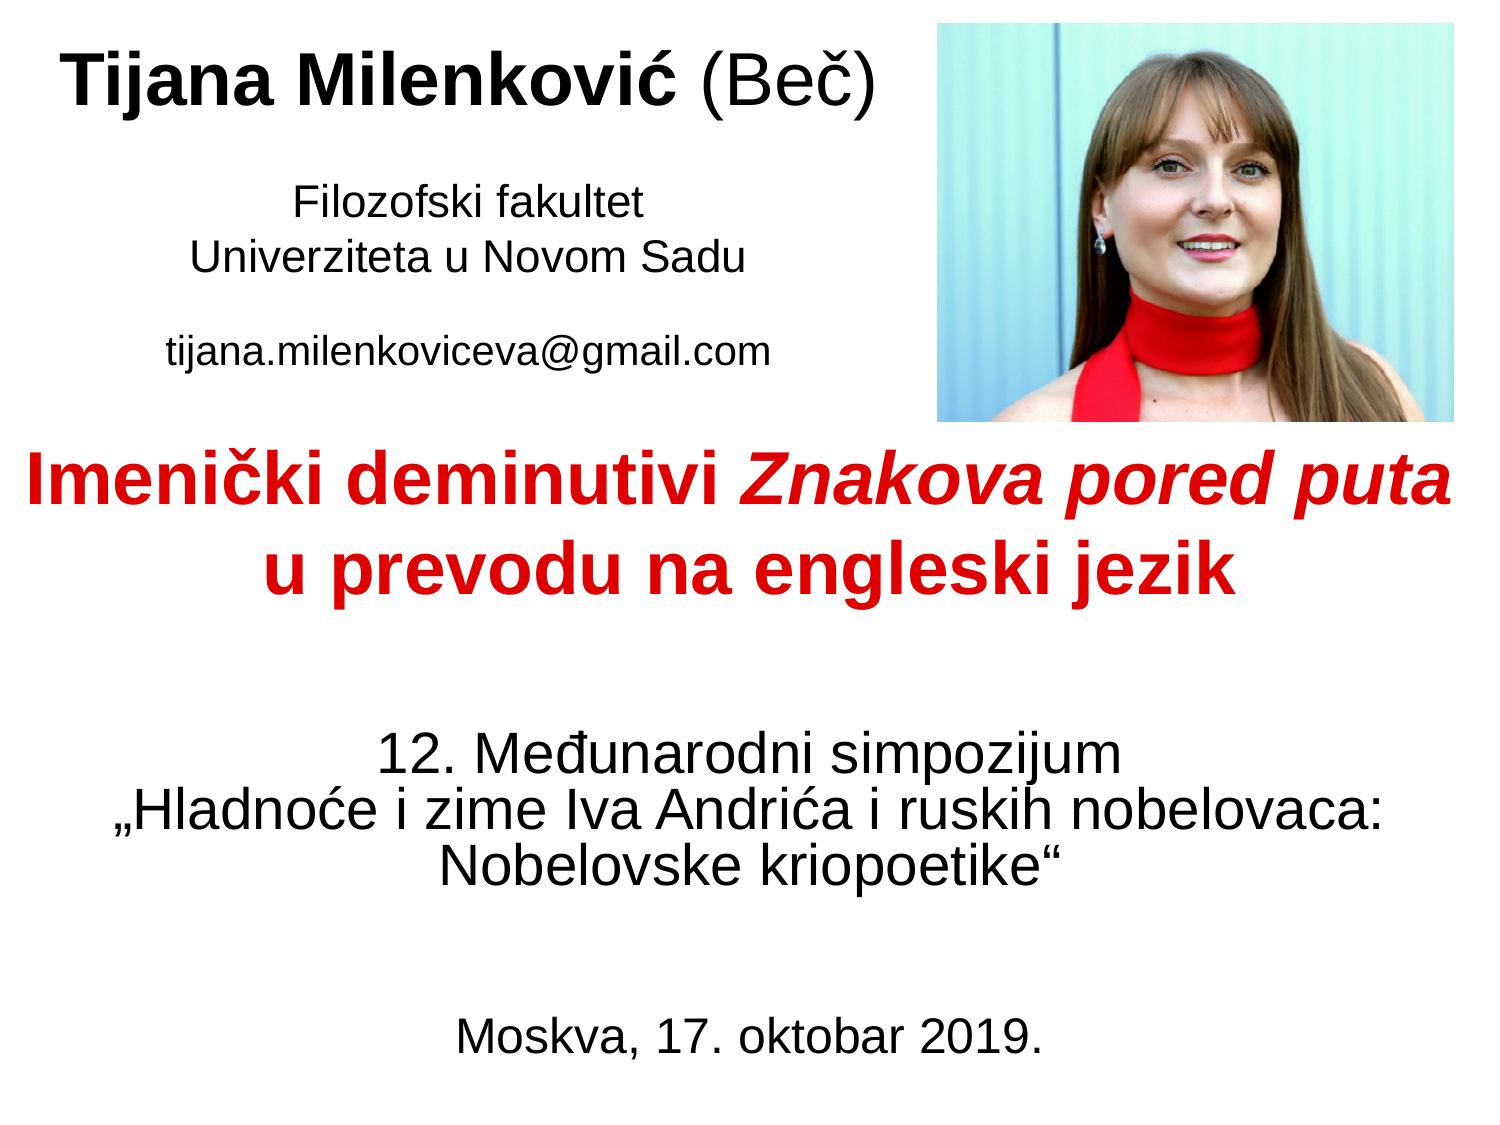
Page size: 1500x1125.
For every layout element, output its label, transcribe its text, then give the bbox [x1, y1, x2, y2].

text_box Moskva, 17. oktobar 2019. [35, 996, 1465, 1071]
text_box 12. Međunarodni simpozijum „Hladnoće i zime Iva Andrića i ruskih nobelovaca: Nobelovske kriopoetike“ [0, 656, 1500, 969]
text_box Filozofski fakultet Univerziteta u Novom Sadu [0, 163, 932, 289]
text_box Imenički deminutivi Znakova pored puta u prevodu na engleski jezik [0, 421, 1500, 656]
picture [937, 23, 1454, 423]
text_box tijana.milenkoviceva@gmail.com [0, 316, 932, 382]
text_box Tijana Milenković (Beč) [0, 23, 935, 129]
